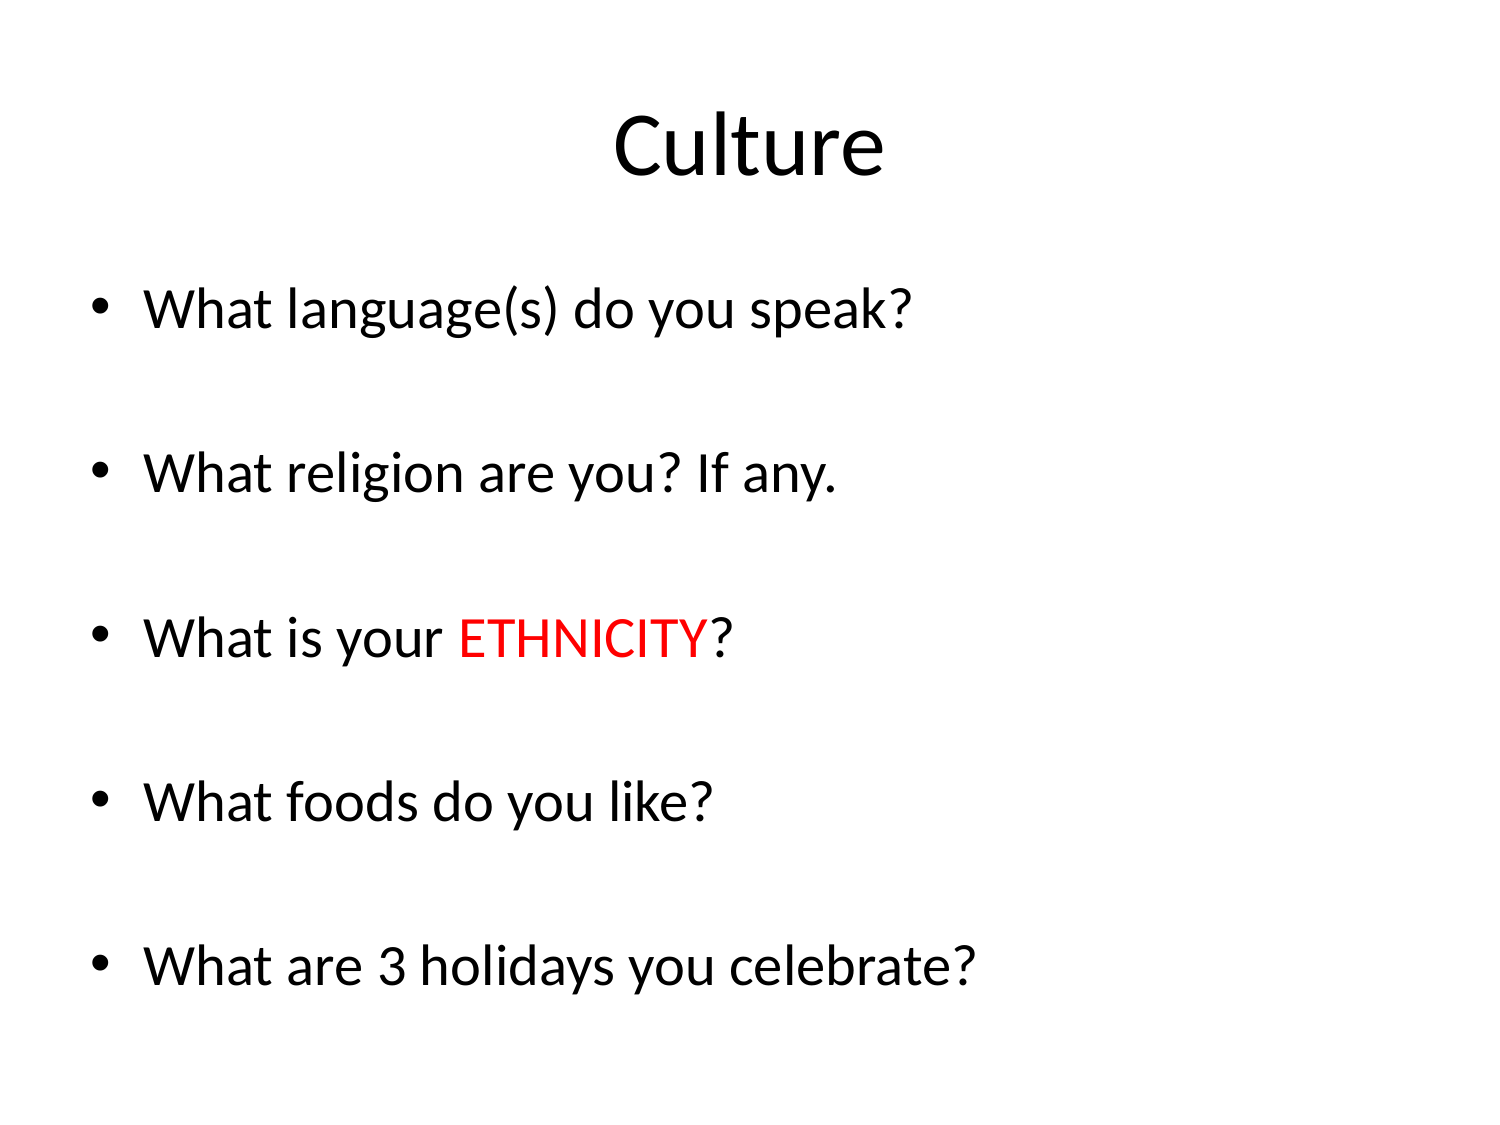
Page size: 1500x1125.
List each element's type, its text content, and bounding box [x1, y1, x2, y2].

title Culture [75, 45, 1425, 233]
list What language(s) do you speak? What religion are you? If any. What is your ETHNICITY? What foods do you like? What are 3 holidays you celebrate? [75, 262, 1425, 1005]
